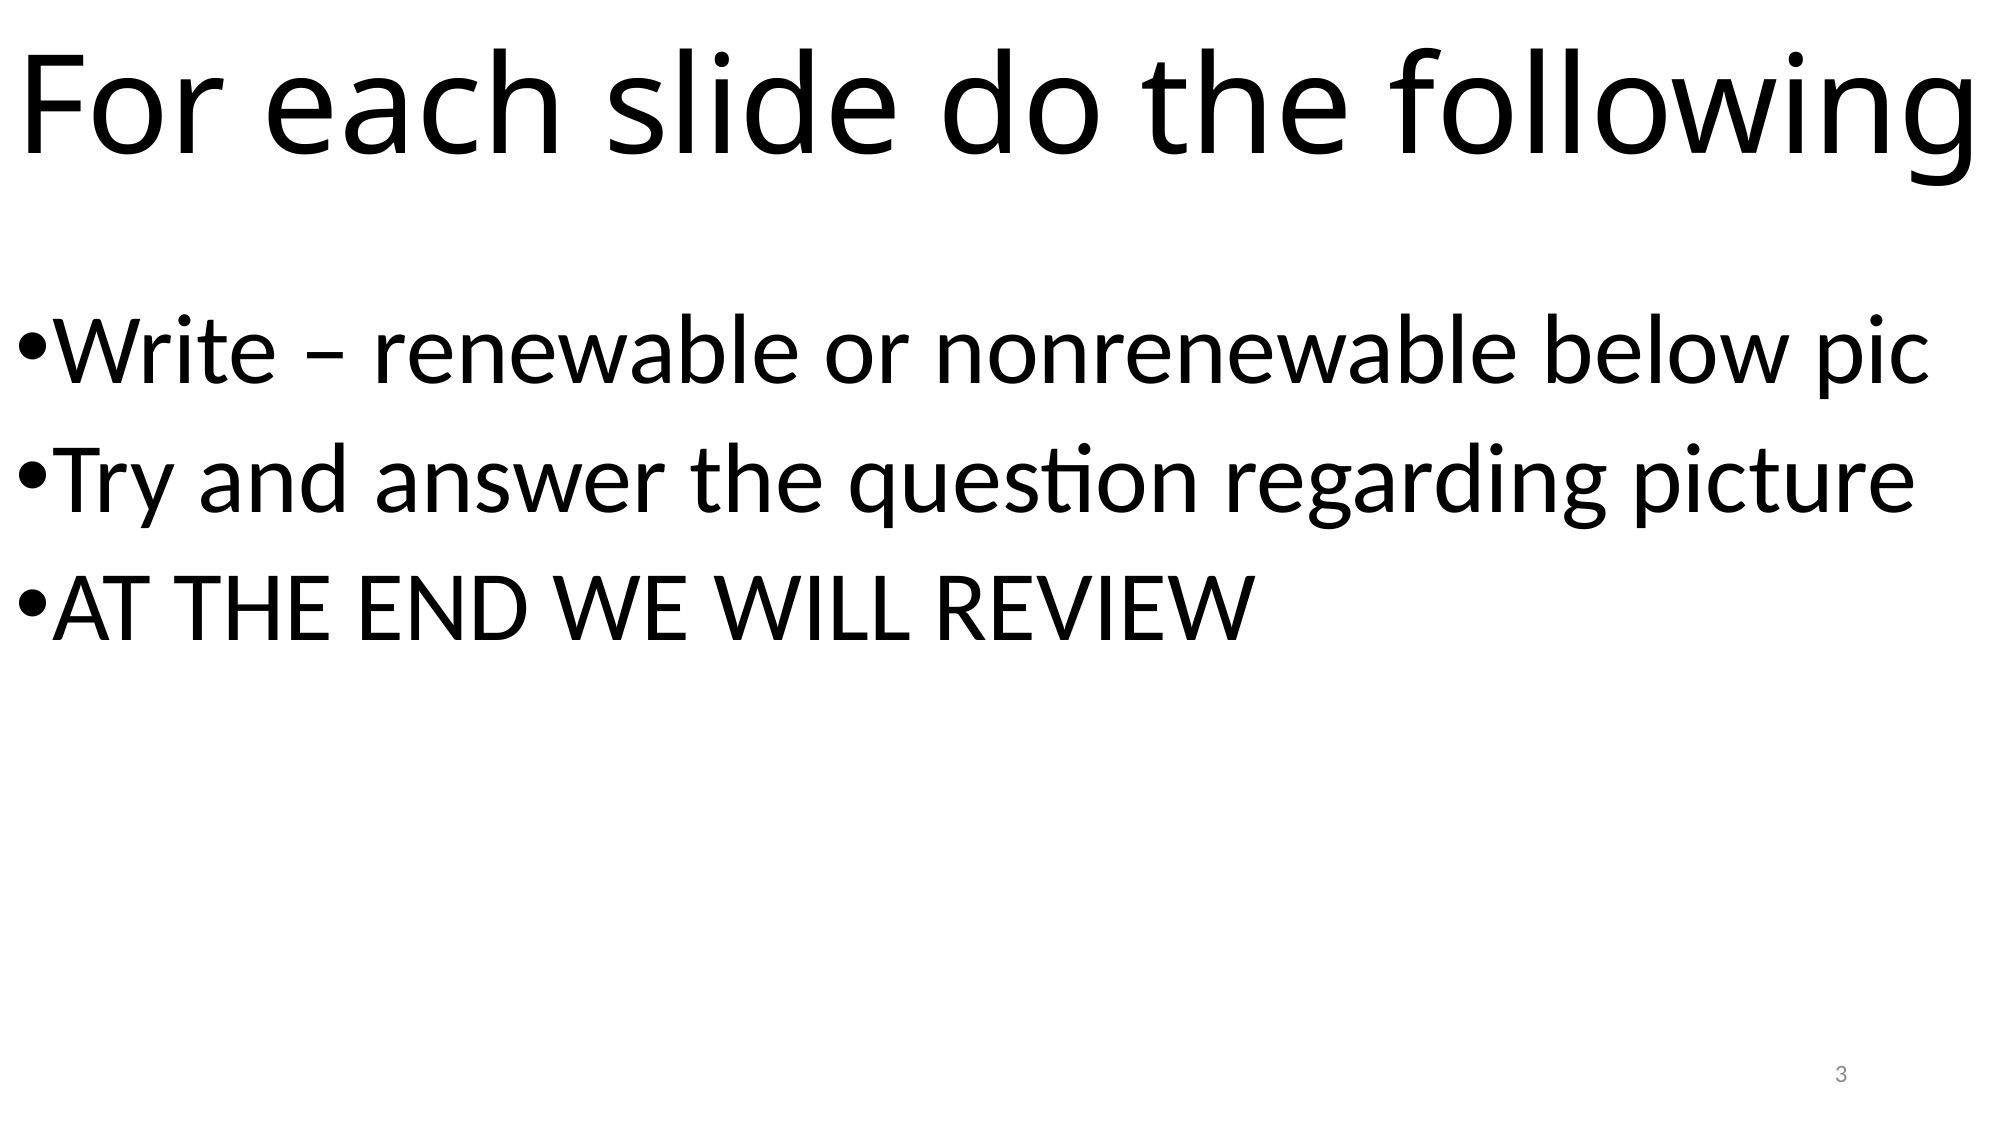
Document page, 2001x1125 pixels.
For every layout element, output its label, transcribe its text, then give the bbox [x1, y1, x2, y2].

title For each slide do the following [0, 0, 2000, 218]
slide_number 3 [1412, 1042, 1863, 1103]
list Write – renewable or nonrenewable below pic Try and answer the question regarding picture AT THE END WE WILL REVIEW [0, 289, 2000, 1125]
